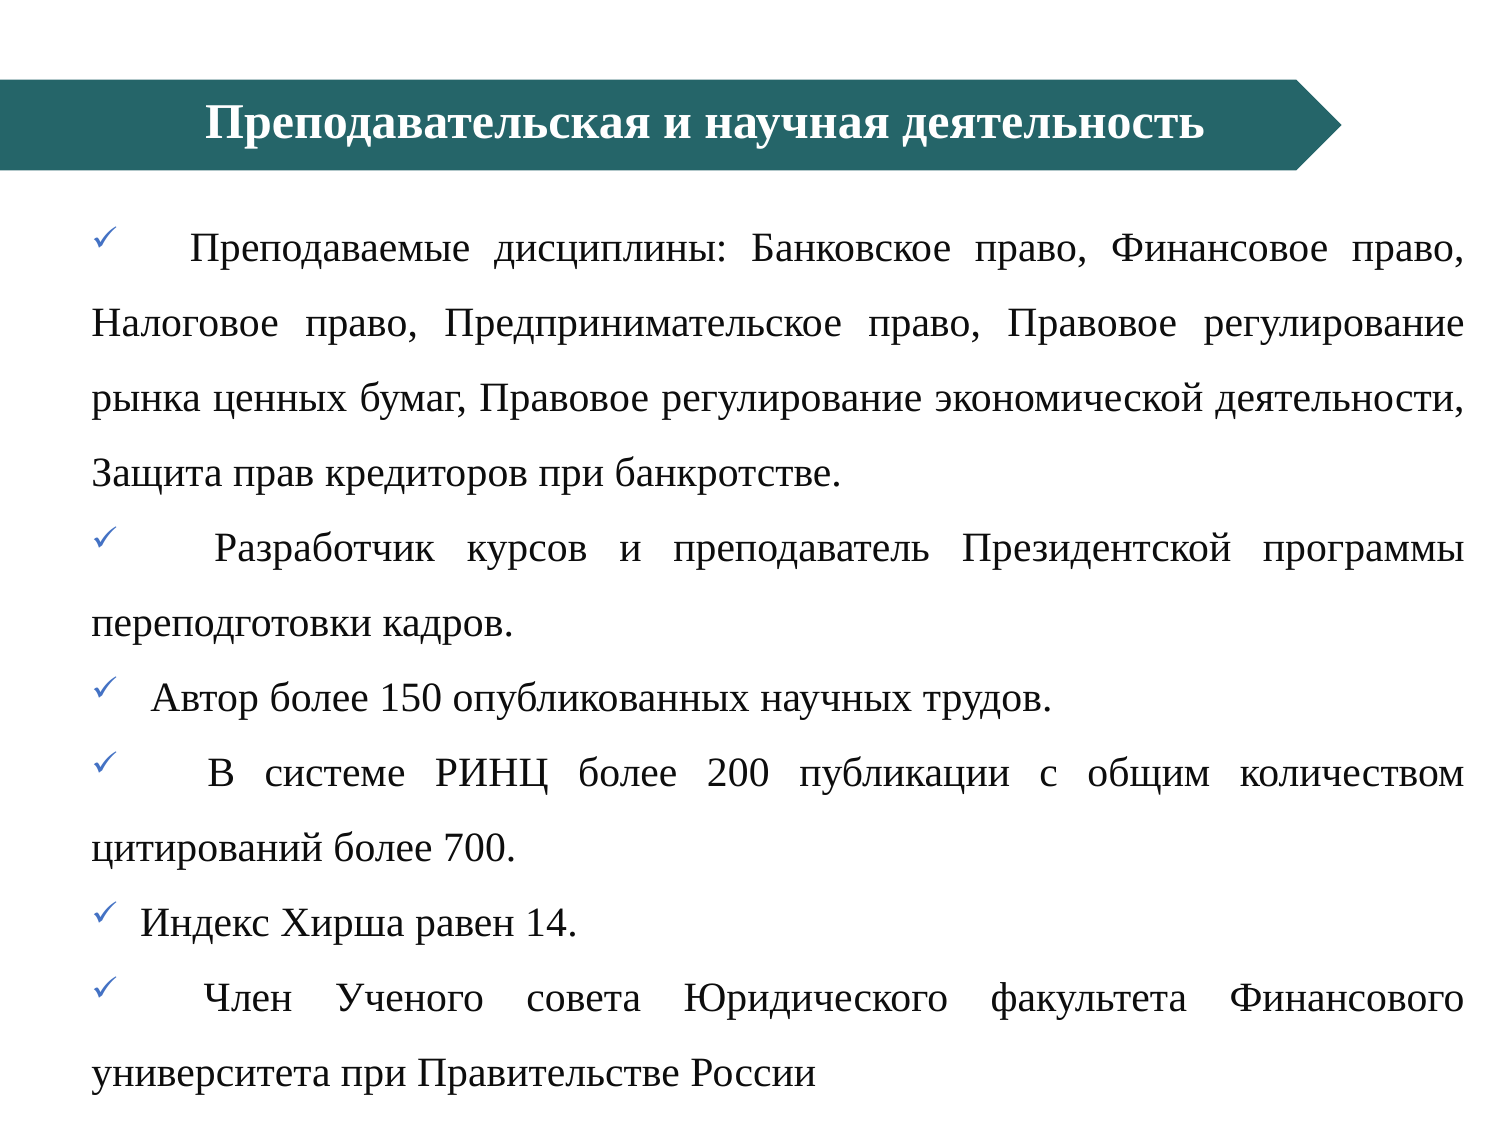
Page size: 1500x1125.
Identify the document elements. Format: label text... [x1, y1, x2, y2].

text_box [0, 78, 1320, 172]
text_box Преподавательская и научная деятельность [19, 88, 1391, 149]
text_box Преподаваемые дисциплины: Банковское право, Финансовое право, Налоговое право, Предпринимательское право, Правовое регулирование рынка ценных бумаг, Правовое регулирование экономической деятельности, Защита прав кредиторов при банкротстве. Разработчик курсов и преподаватель Президентской программы переподготовки кадров. Автор более 150 опубликованных научных трудов. В системе РИНЦ более 200 публикации с общим количеством цитирований более 700. Индекс Хирша равен 14. Член Ученого совета Юридического факультета Финансового университета при Правительстве России [76, 187, 1480, 1102]
